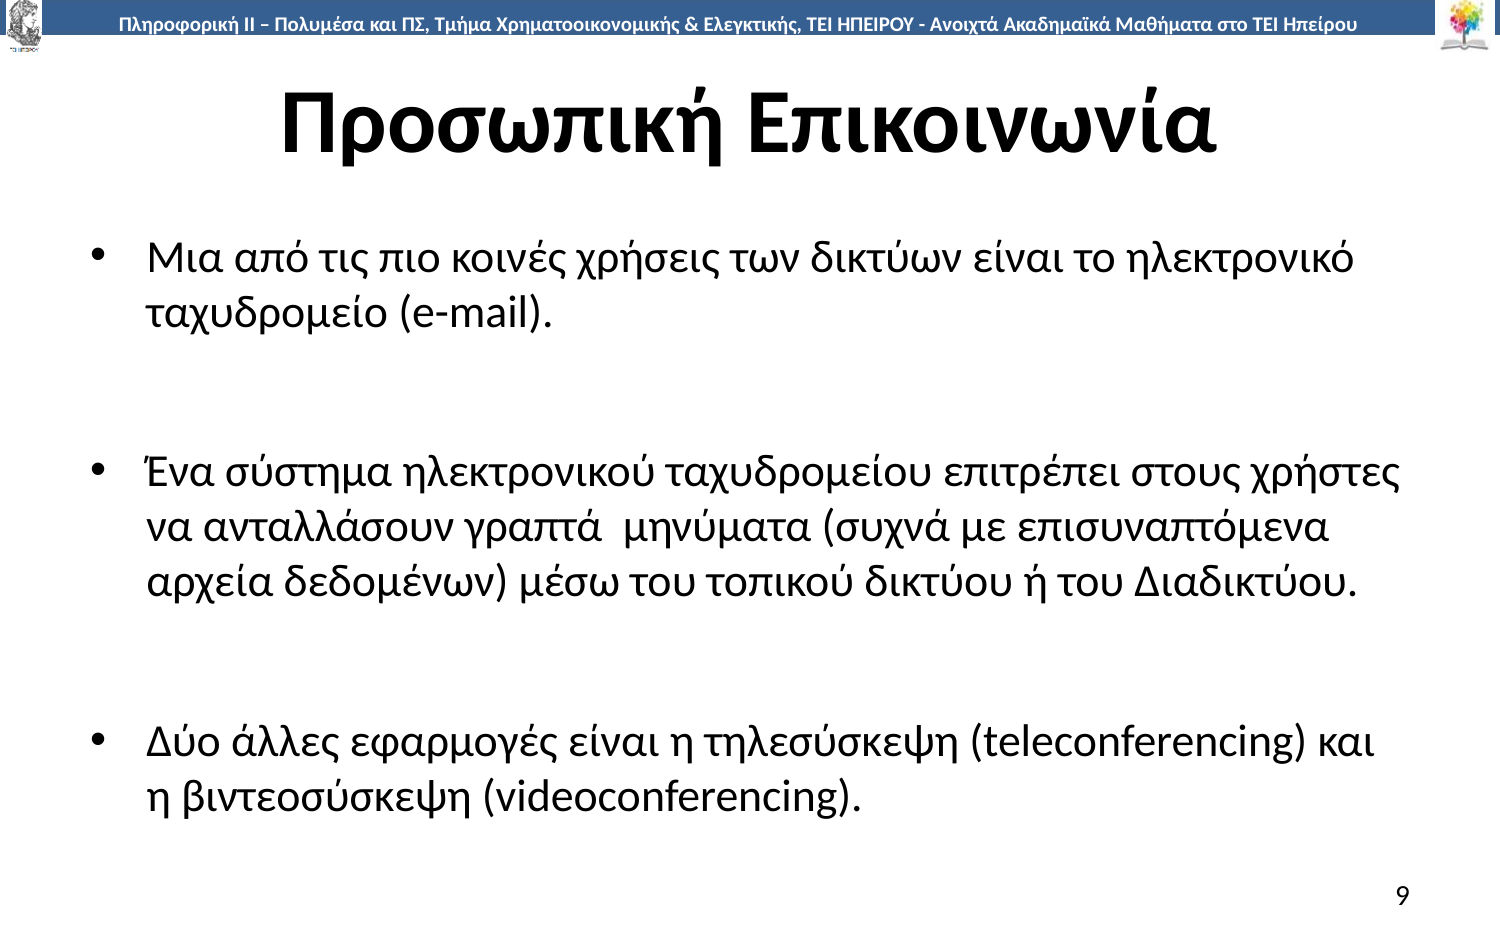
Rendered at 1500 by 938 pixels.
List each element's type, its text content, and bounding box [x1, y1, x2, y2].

title Προσωπική Επικοινωνία [75, 37, 1425, 194]
slide_number 9 [1074, 868, 1425, 919]
list Μια από τις πιο κοινές χρήσεις των δικτύων είναι το ηλεκτρονικό ταχυδρομείο (e-mail). Ένα σύστημα ηλεκτρονικού ταχυδρομείου επιτρέπει στους χρήστες να ανταλλάσουν γραπτά μηνύματα (συχνά με επισυναπτόμενα αρχεία δεδομένων) μέσω του τοπικού δικτύου ή του Διαδικτύου. Δύο άλλες εφαρμογές είναι η τηλεσύσκεψη (teleconferencing) και η βιντεοσύσκεψη (videoconferencing). [75, 218, 1425, 838]
picture [1435, 0, 1495, 52]
picture [6, 0, 42, 54]
